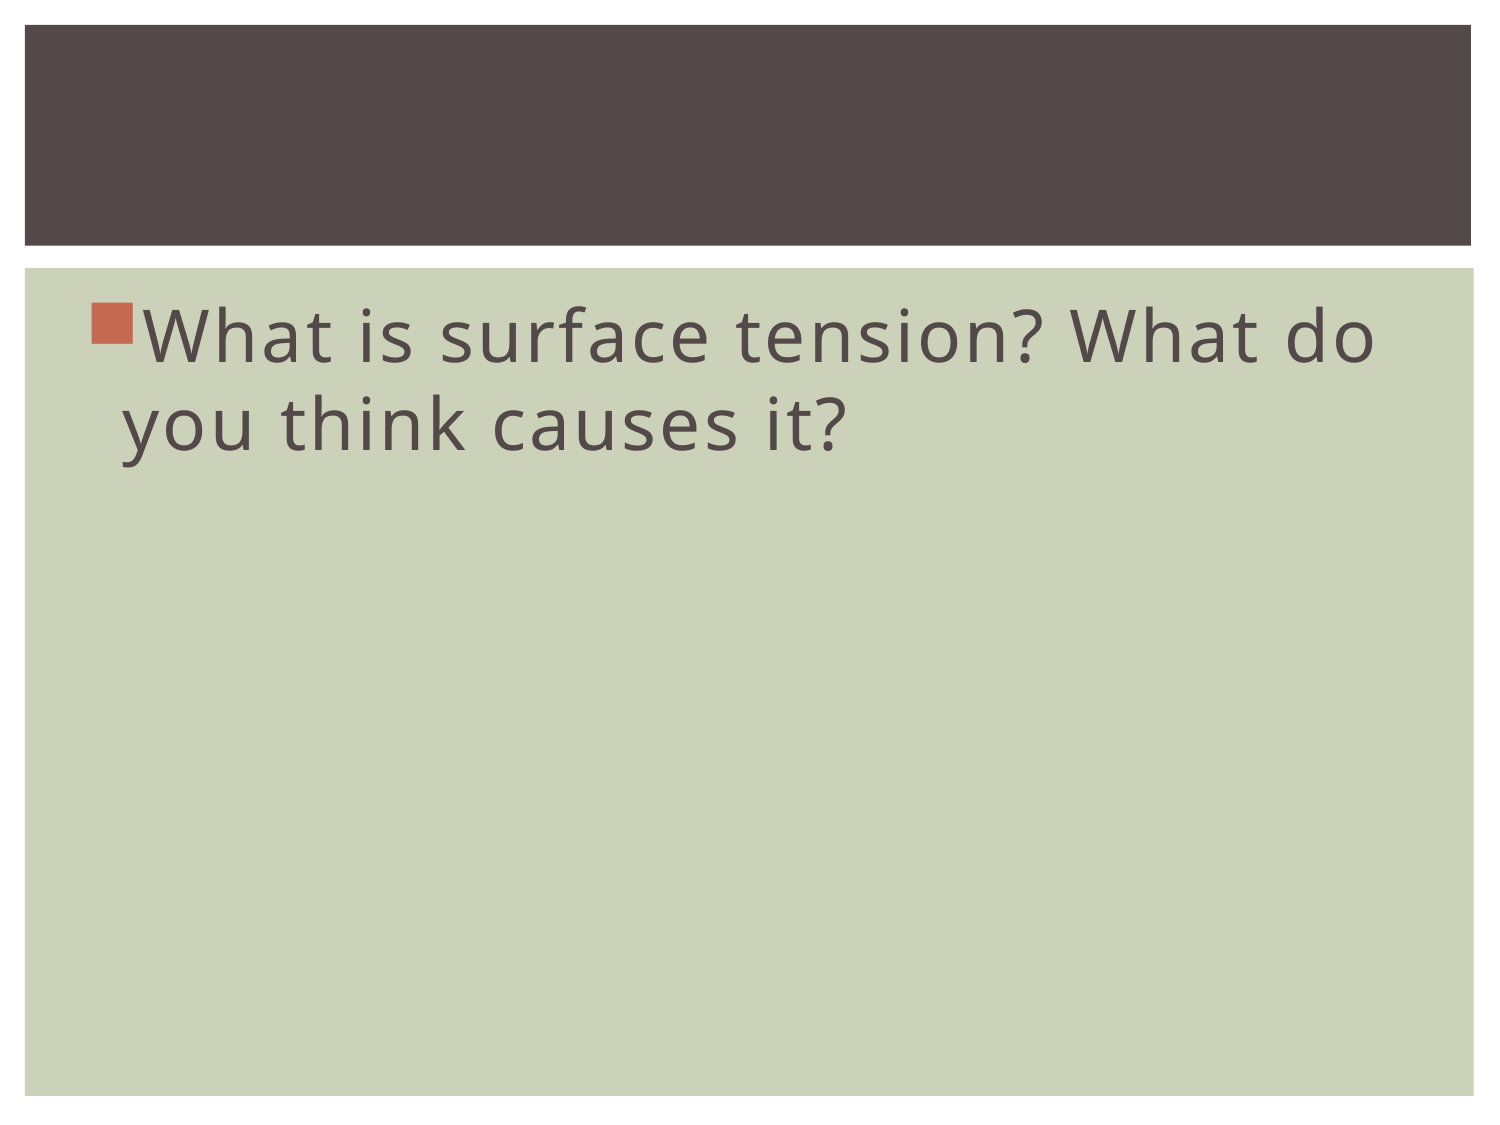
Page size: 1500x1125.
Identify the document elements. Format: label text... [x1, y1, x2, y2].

list What is surface tension? What do you think causes it? [62, 281, 1442, 1005]
